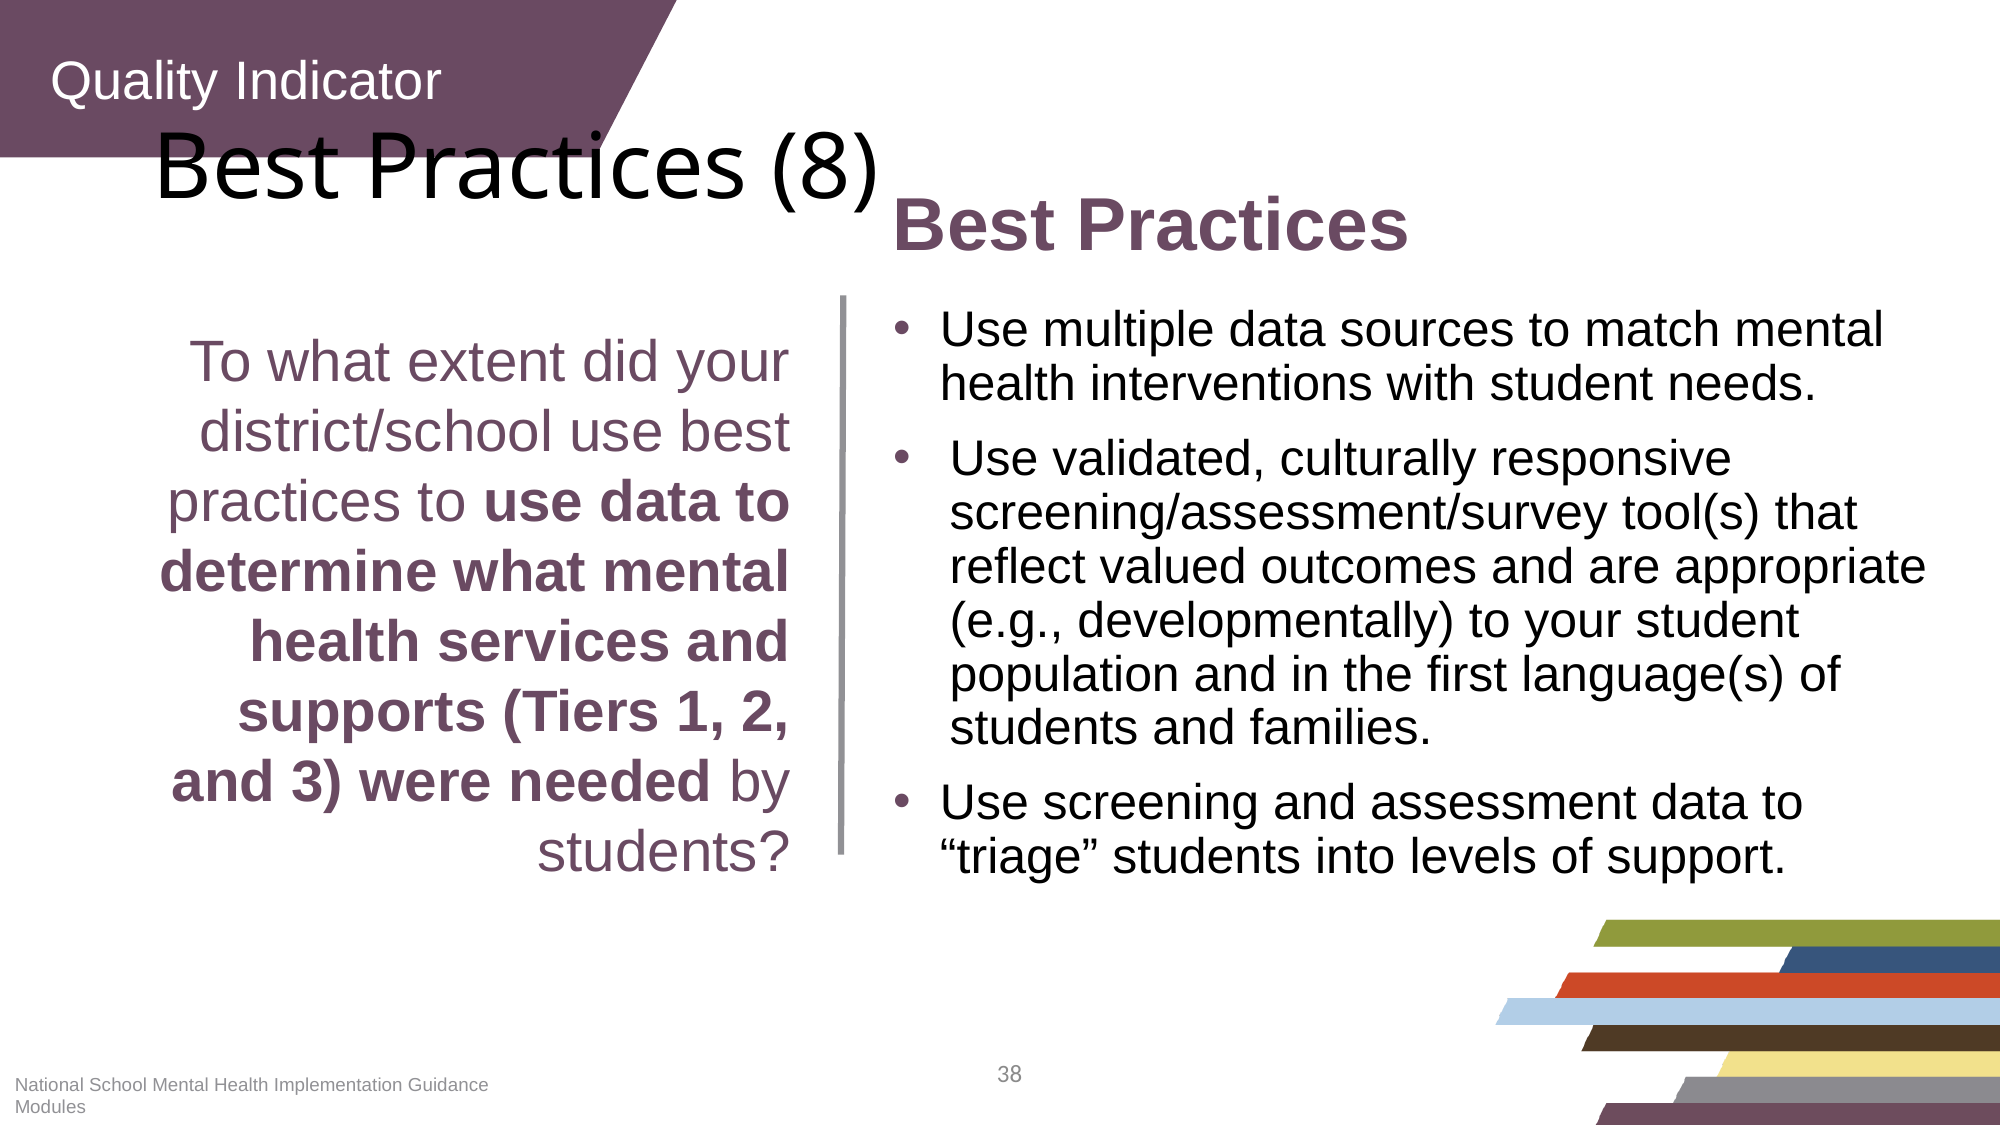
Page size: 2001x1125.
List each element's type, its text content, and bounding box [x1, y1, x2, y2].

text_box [840, 295, 844, 855]
picture [1469, 847, 2000, 1125]
text_box To what extent did your district/school use best practices to use data to determine what mental health services and supports (Tiers 1, 2, and 3) were needed by students? [108, 314, 807, 892]
text_box Use multiple data sources to match mental health interventions with student needs. Use validated, culturally responsive screening/assessment/survey tool(s) that reflect valued outcomes and are appropriate (e.g., developmentally) to your student population and in the first language(s) of students and families. Use screening and assessment data to “triage” students into levels of support. [878, 295, 1988, 965]
text_box National School Mental Health Implementation Guidance Modules [0, 1065, 572, 1125]
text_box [0, 0, 677, 158]
title Best Practices (8) [137, 59, 1863, 278]
